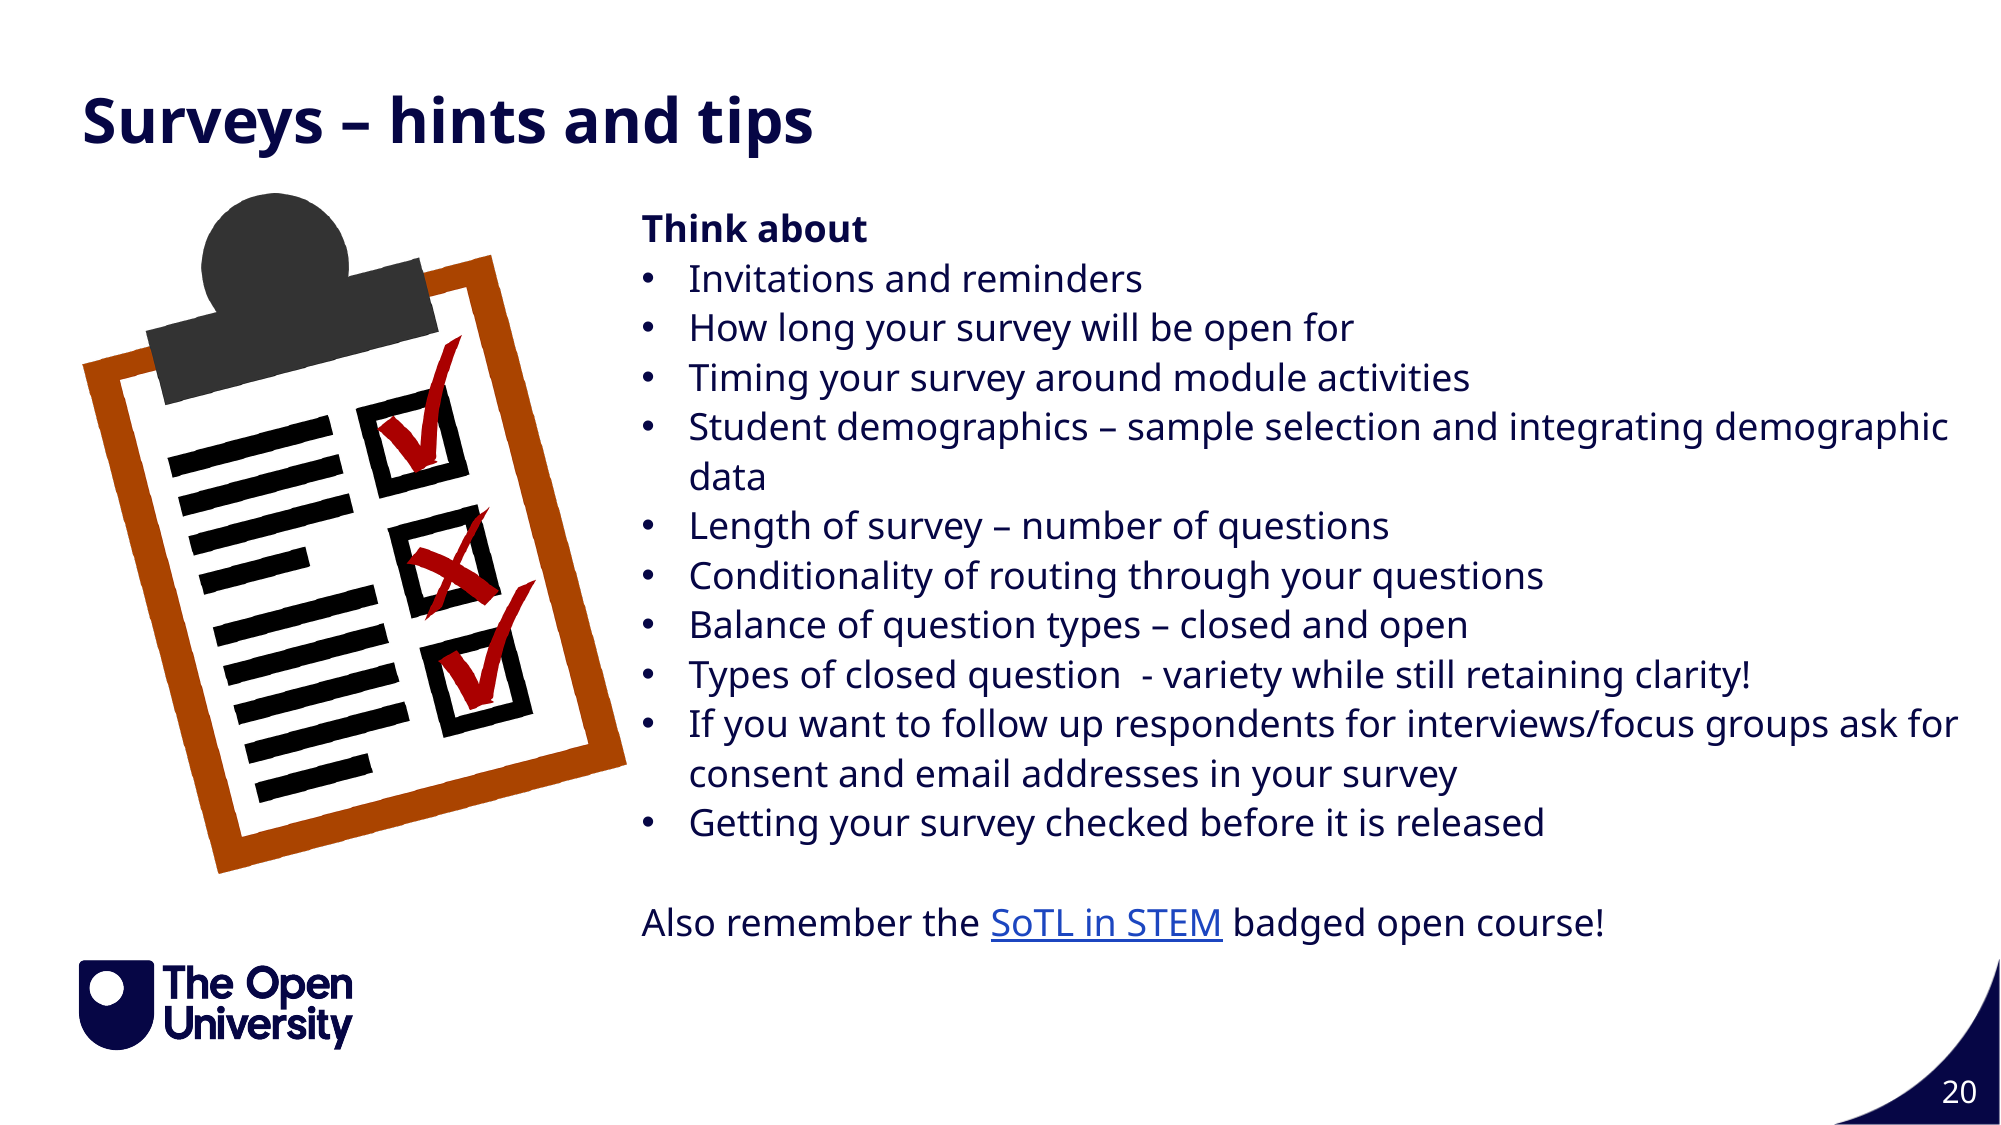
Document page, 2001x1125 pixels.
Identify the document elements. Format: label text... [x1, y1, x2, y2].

picture [81, 193, 627, 874]
picture [1834, 994, 2000, 1125]
list Surveys – hints and tips [67, 66, 1835, 148]
list Think about Invitations and reminders How long your survey will be open for Timing your survey around module activities Student demographics – sample selection and integrating demographic data Length of survey – number of questions Conditionality of routing through your questions Balance of question types – closed and open Types of closed question - variety while still retaining clarity! If you want to follow up respondents for interviews/focus groups ask for consent and email addresses in your survey Getting your survey checked before it is released Also remember the SoTL in STEM badged open course! [626, 193, 2000, 994]
picture [77, 956, 358, 1053]
